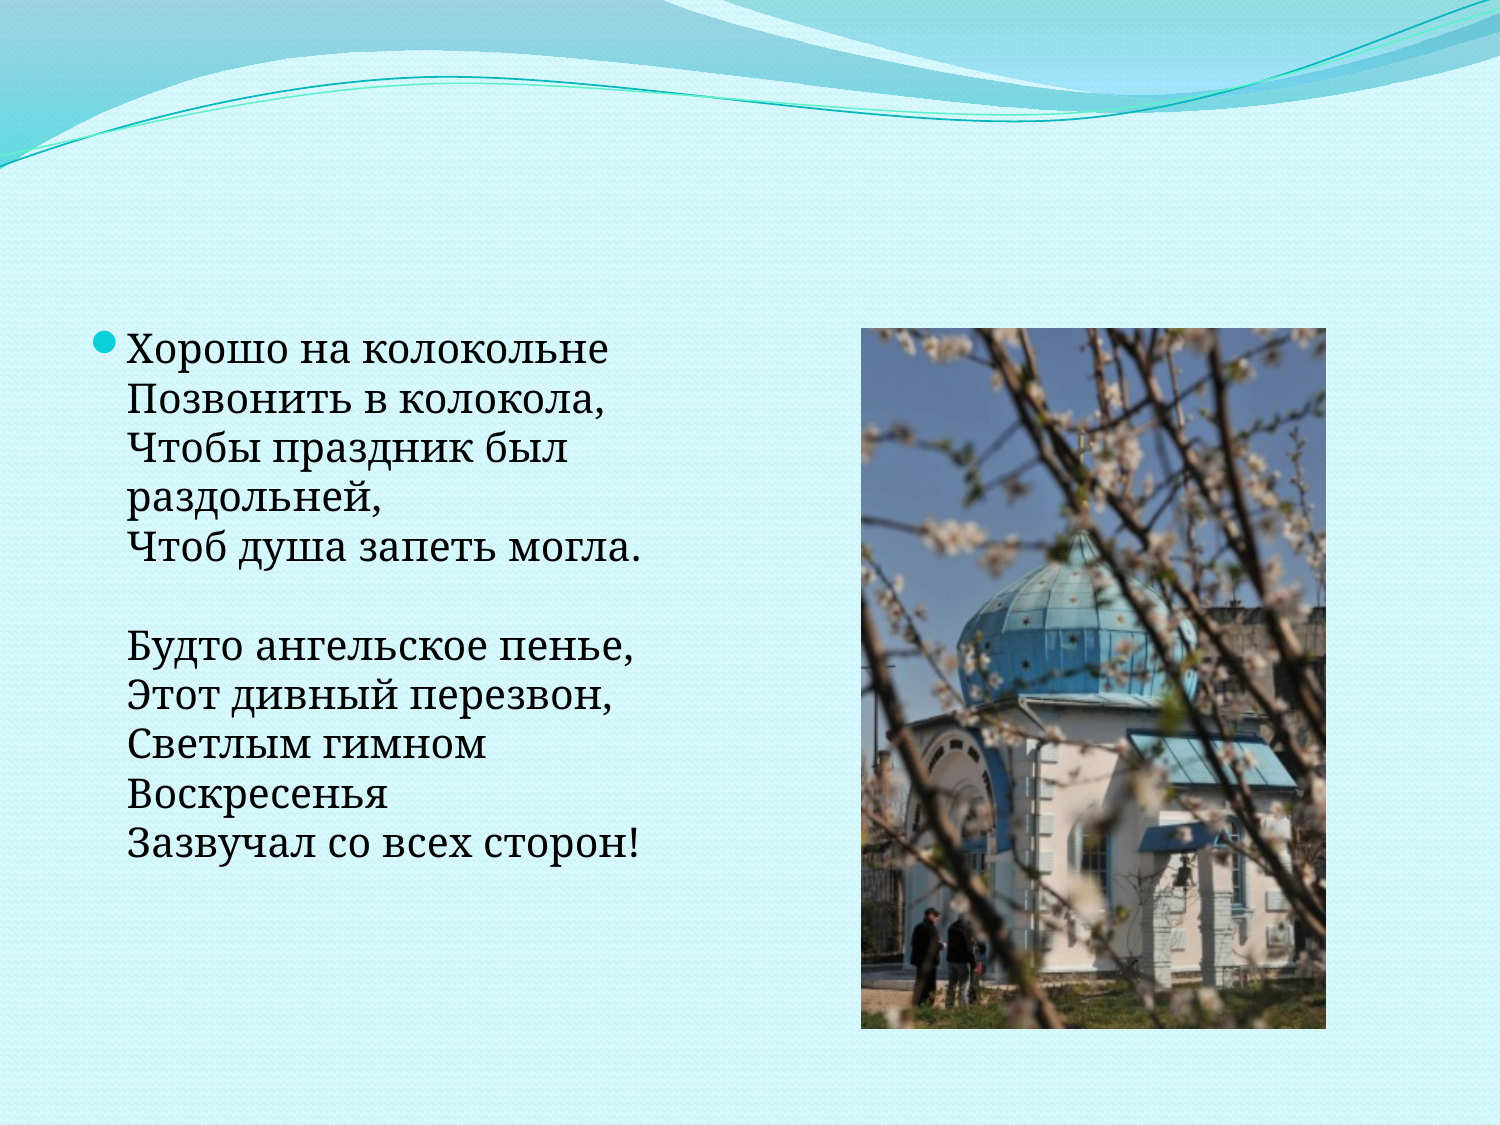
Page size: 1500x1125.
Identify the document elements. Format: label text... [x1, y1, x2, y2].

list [861, 328, 1326, 1029]
list Хорошо на колокольне Позвонить в колокола, Чтобы праздник был раздольней, Чтоб душа запеть могла. Будто ангельское пенье, Этот дивный перезвон, Светлым гимном Воскресенья Зазвучал со всех сторон! [75, 314, 738, 1043]
